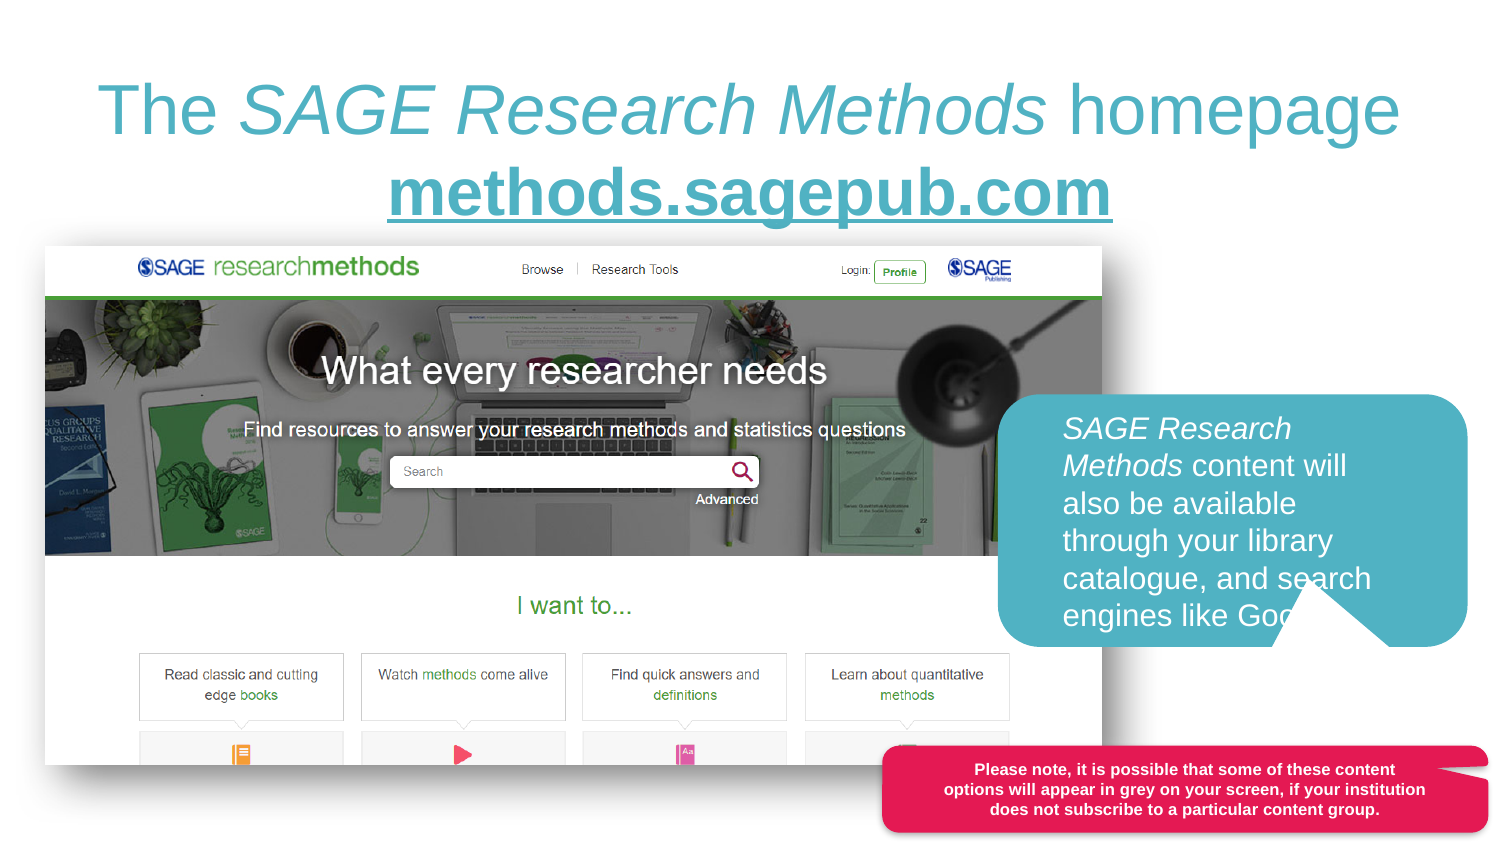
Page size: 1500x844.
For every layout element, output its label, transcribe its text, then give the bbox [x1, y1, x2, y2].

text_box SAGE Research Methods content will also be available through your library catalogue, and search engines like Google. [1106, 394, 1468, 647]
text_box Please note, it is possible that some of these content options will appear in grey on your screen, if your institution does not subscribe to a particular content group. [885, 748, 1486, 830]
title The SAGE Research Methods homepage methods.sagepub.com [75, 30, 1425, 262]
picture [45, 246, 1102, 765]
